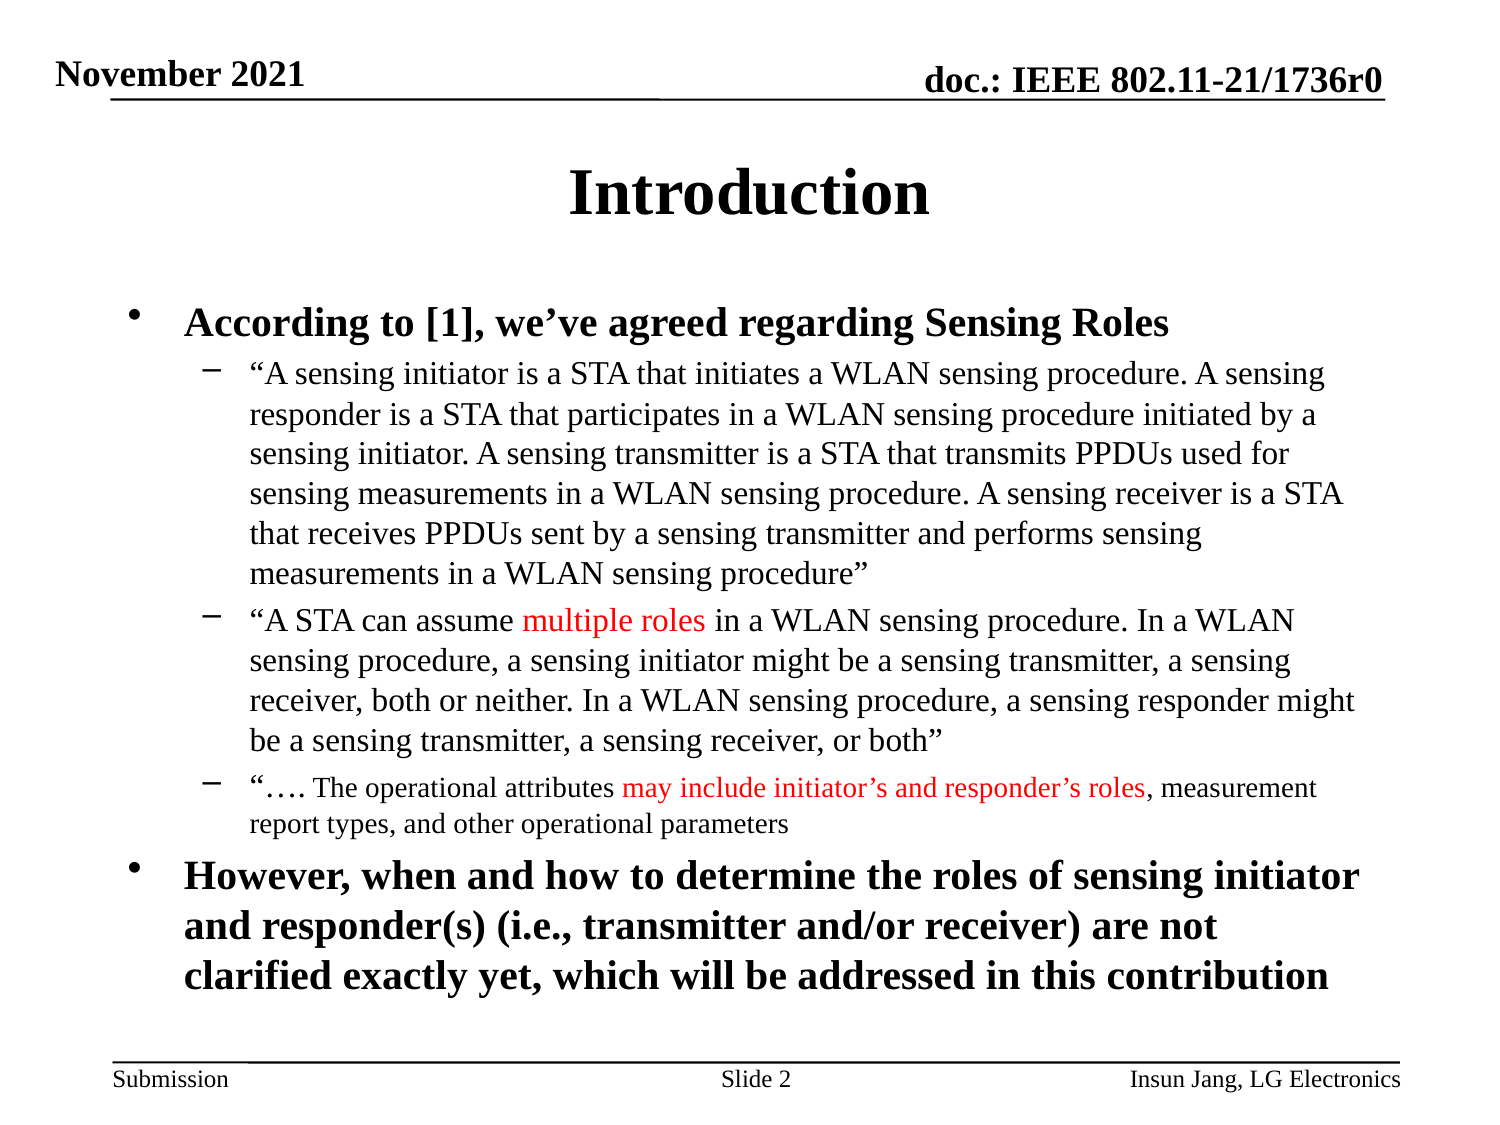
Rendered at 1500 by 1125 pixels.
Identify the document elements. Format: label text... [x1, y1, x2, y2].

slide_number Slide 2 [712, 1061, 800, 1093]
footer Insun Jang, LG Electronics [1125, 1061, 1402, 1093]
title Introduction [112, 112, 1388, 263]
list According to [1], we’ve agreed regarding Sensing Roles “A sensing initiator is a STA that initiates a WLAN sensing procedure. A sensing responder is a STA that participates in a WLAN sensing procedure initiated by a sensing initiator. A sensing transmitter is a STA that transmits PPDUs used for sensing measurements in a WLAN sensing procedure. A sensing receiver is a STA that receives PPDUs sent by a sensing transmitter and performs sensing measurements in a WLAN sensing procedure” “A STA can assume multiple roles in a WLAN sensing procedure. In a WLAN sensing procedure, a sensing initiator might be a sensing transmitter, a sensing receiver, both or neither. In a WLAN sensing procedure, a sensing responder might be a sensing transmitter, a sensing receiver, or both” “…. The operational attributes may include initiator’s and responder’s roles, measurement report types, and other operational parameters However, when and how to determine the roles of sensing initiator and responder(s) (i.e., transmitter and/or receiver) are not clarified exactly yet, which will be addressed in this contribution [112, 287, 1388, 1000]
